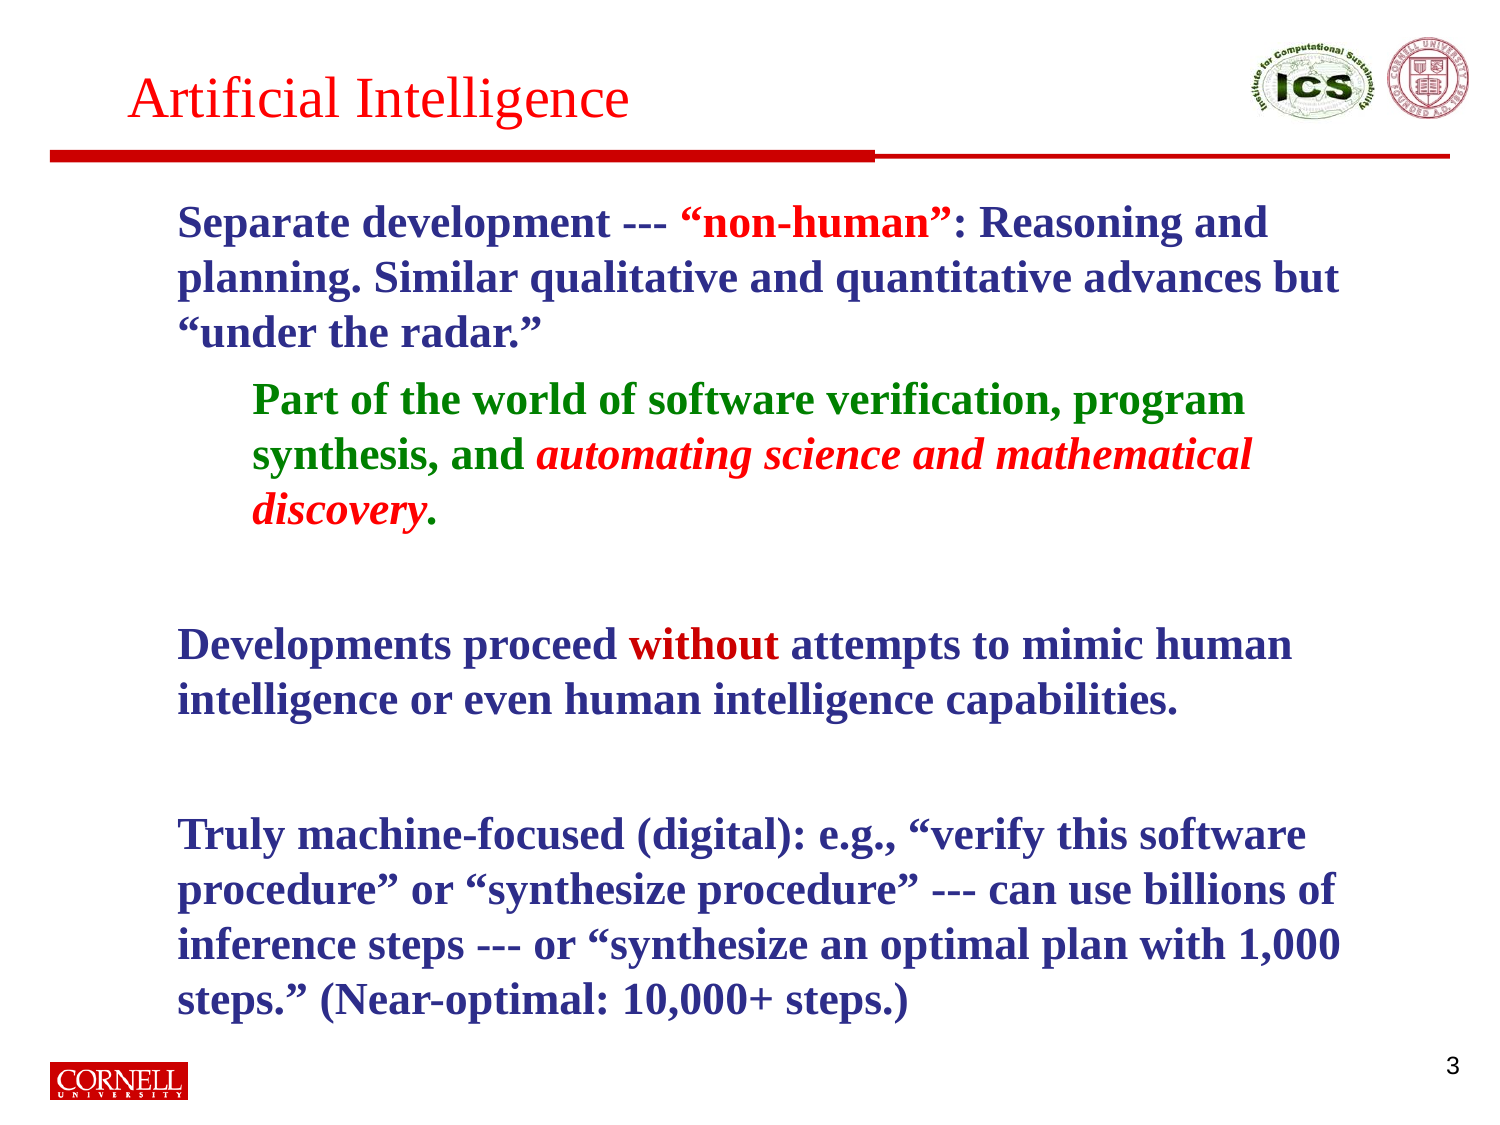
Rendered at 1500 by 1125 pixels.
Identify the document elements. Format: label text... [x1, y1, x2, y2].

text_box Separate development --- “non-human”: Reasoning and planning. Similar qualitative and quantitative advances but “under the radar.” Part of the world of software verification, program synthesis, and automating science and mathematical discovery. Developments proceed without attempts to mimic human intelligence or even human intelligence capabilities. Truly machine-focused (digital): e.g., “verify this software procedure” or “synthesize procedure” --- can use billions of inference steps --- or “synthesize an optimal plan with 1,000 steps.” (Near-optimal: 10,000+ steps.) [87, 184, 1450, 1032]
slide_number 3 [1162, 1041, 1476, 1080]
picture [1387, 37, 1469, 119]
picture [1250, 42, 1375, 125]
title Artificial Intelligence [112, 49, 976, 138]
picture [50, 1062, 188, 1100]
